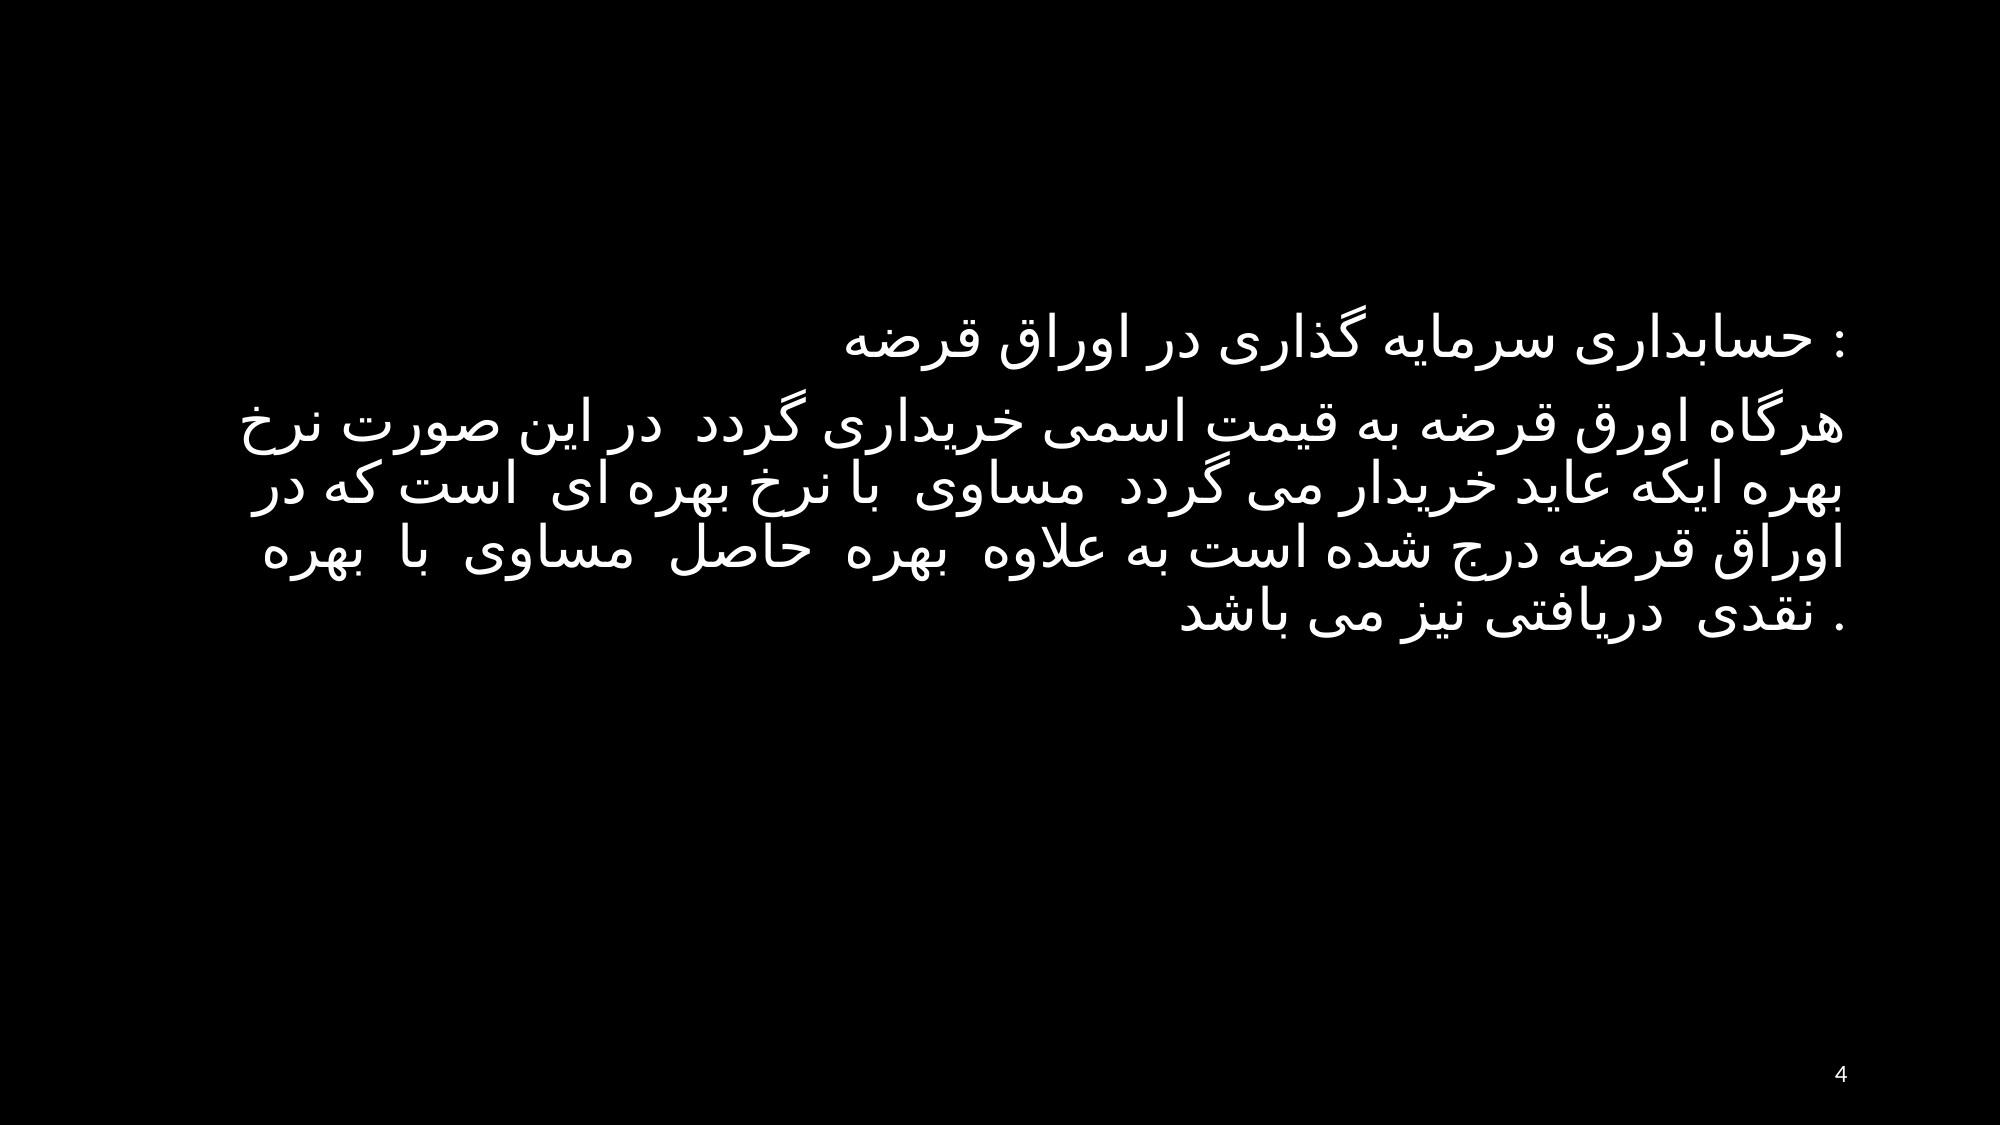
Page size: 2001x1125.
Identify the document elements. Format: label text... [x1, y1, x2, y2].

list حسابداری سرمايه گذاری در اوراق قرضه : هرگاه اورق قرضه به قيمت اسمی خريداری گردد در این صورت نرخ بهره ايکه عايد خريدار می گردد مساوی با نرخ بهره ای است که در اوراق قرضه درج شده است به علاوه بهره حاصل مساوی با بهره نقدی دريافتی نيز می باشد . [137, 299, 1863, 1014]
slide_number 4 [1412, 1042, 1863, 1103]
